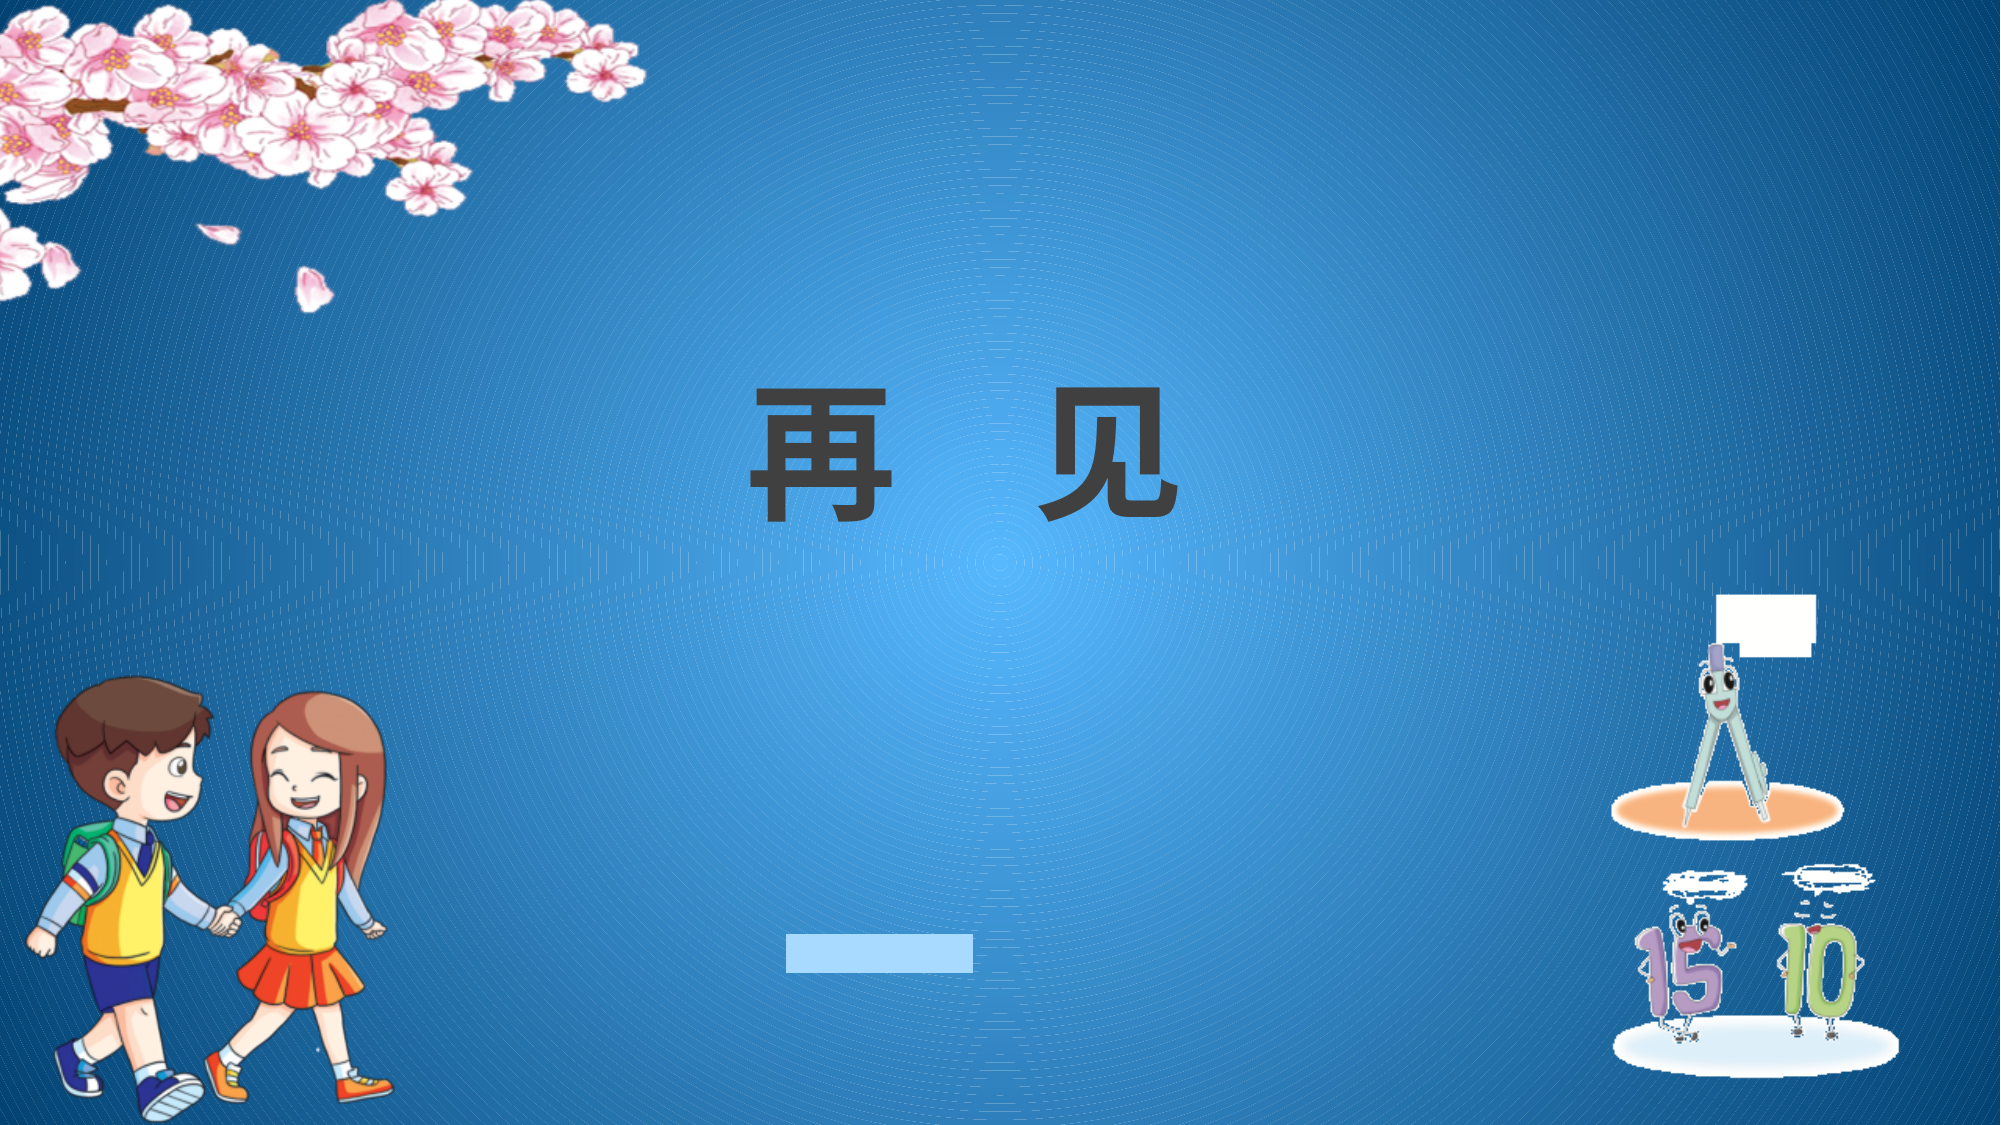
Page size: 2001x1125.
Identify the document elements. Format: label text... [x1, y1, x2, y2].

picture [0, 0, 733, 317]
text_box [13, 649, 973, 1125]
text_box 见 [1018, 350, 1240, 726]
picture [1568, 573, 1946, 1125]
text_box 再 [732, 351, 953, 649]
